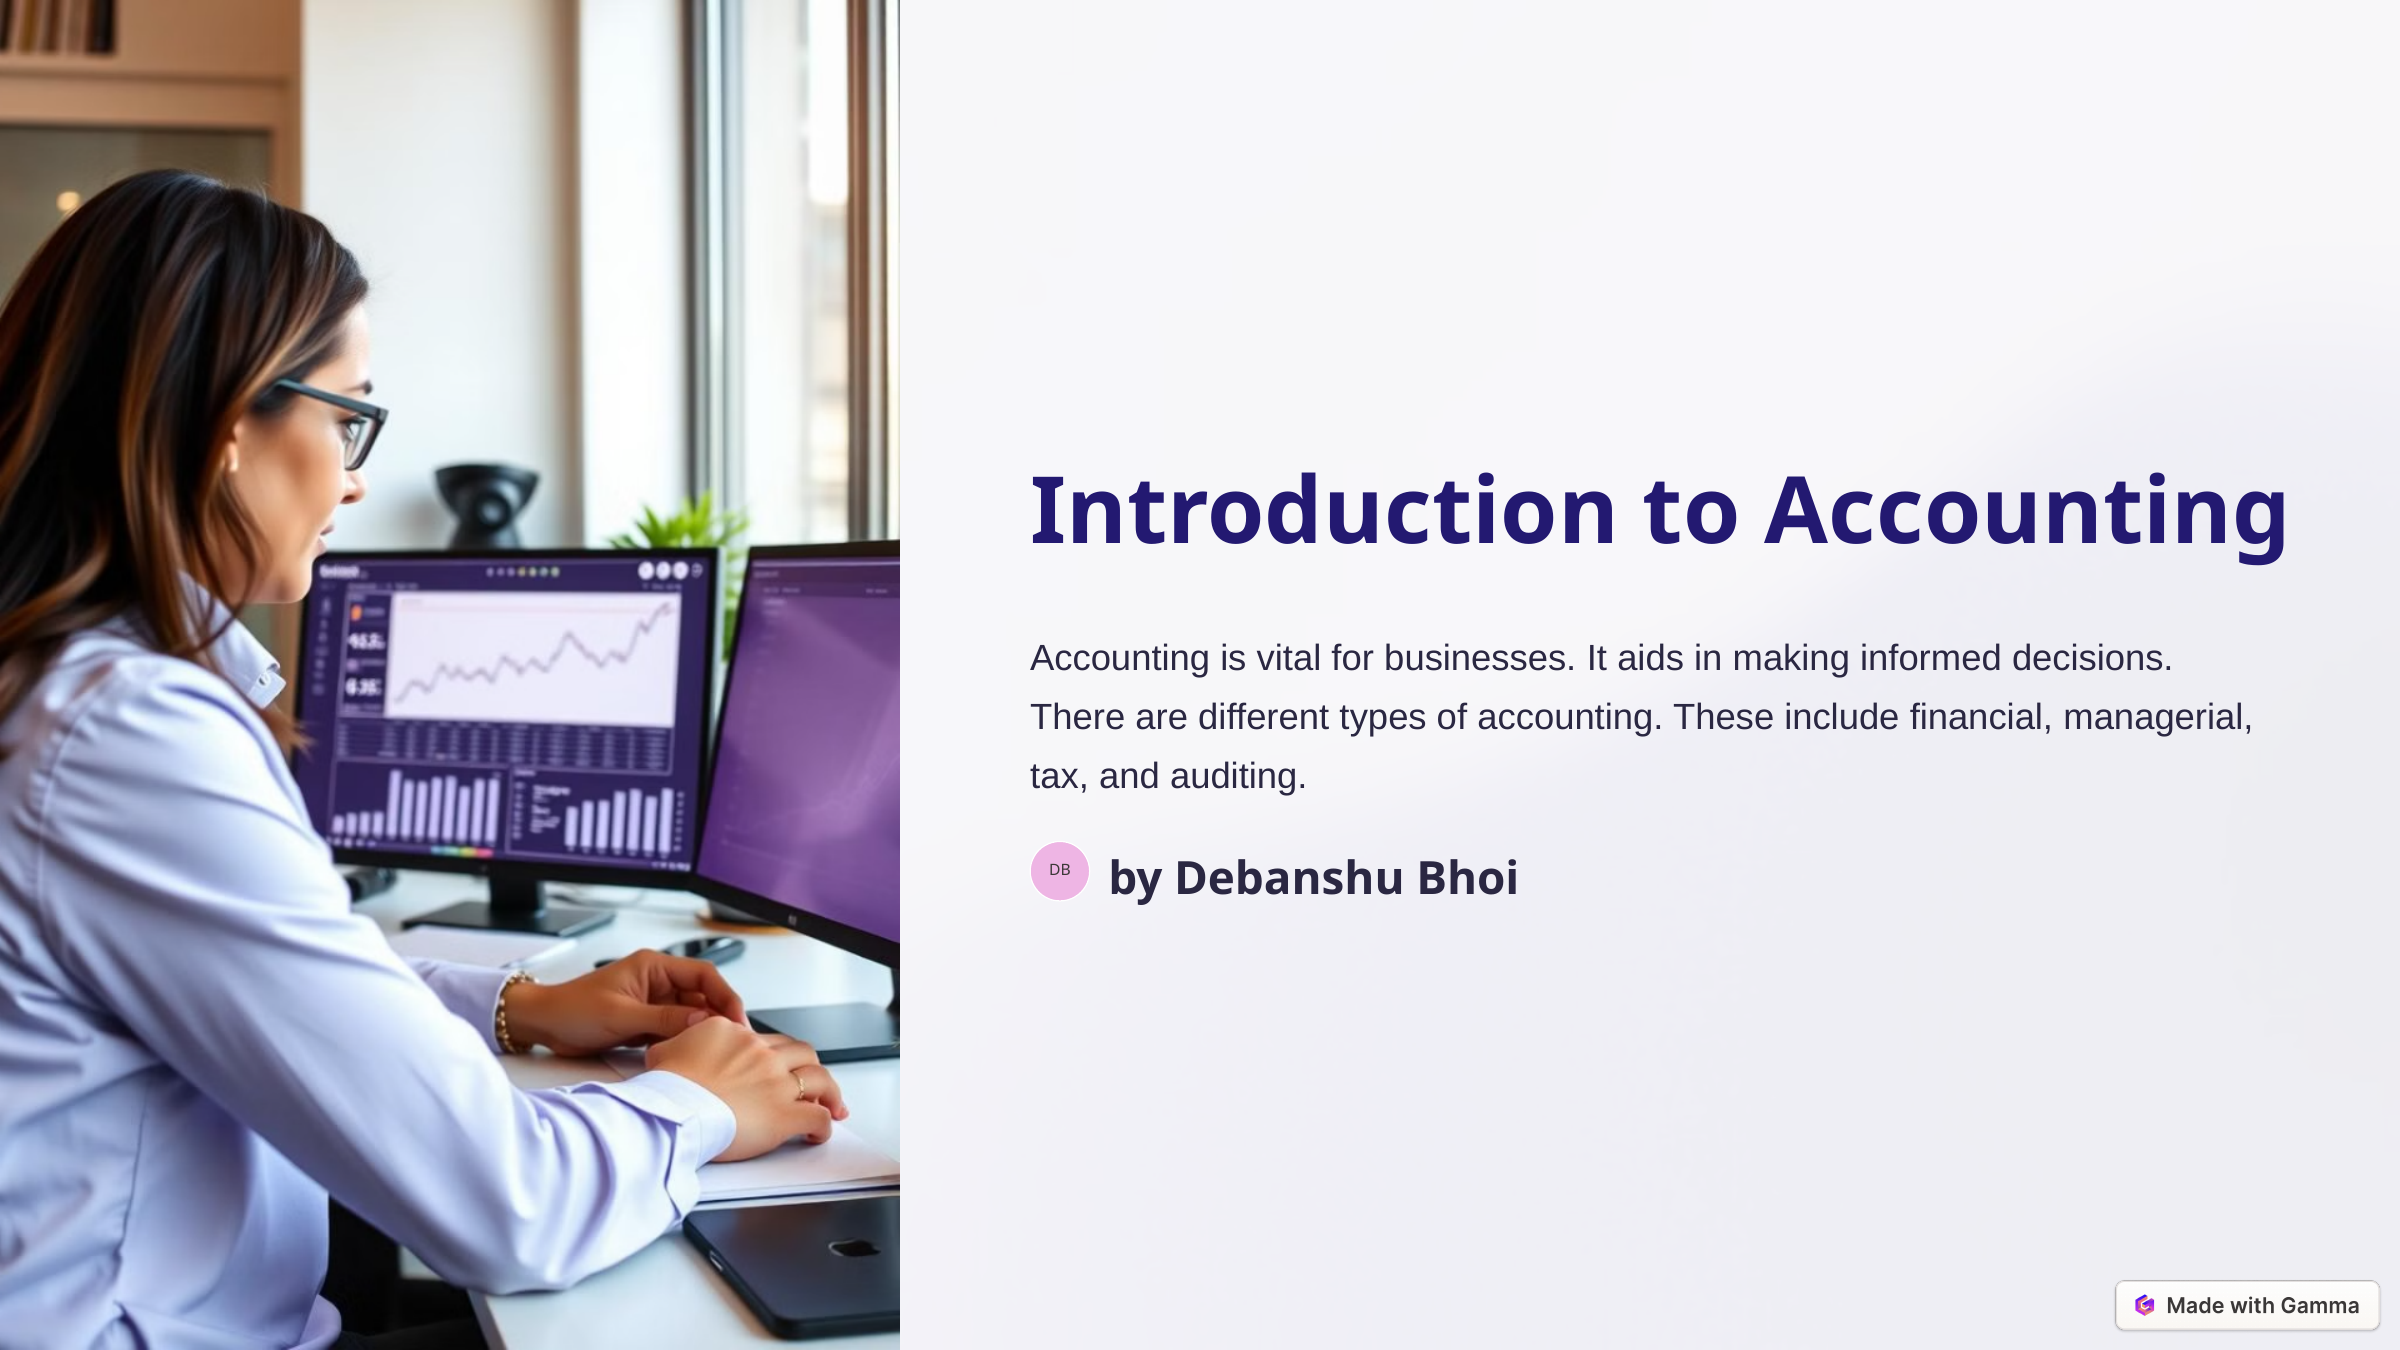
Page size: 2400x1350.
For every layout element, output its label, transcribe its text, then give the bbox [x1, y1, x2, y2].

text_box Accounting is vital for businesses. It aids in making informed decisions. There are different types of accounting. These include financial, managerial, tax, and auditing. [1030, 618, 2270, 797]
text_box by Debanshu Bhoi [1108, 838, 1517, 904]
picture [2106, 1271, 2389, 1339]
picture [0, 0, 900, 1350]
text_box DB [1048, 863, 1072, 880]
text_box Introduction to Accounting [1030, 446, 2182, 563]
text_box [1030, 841, 1090, 901]
